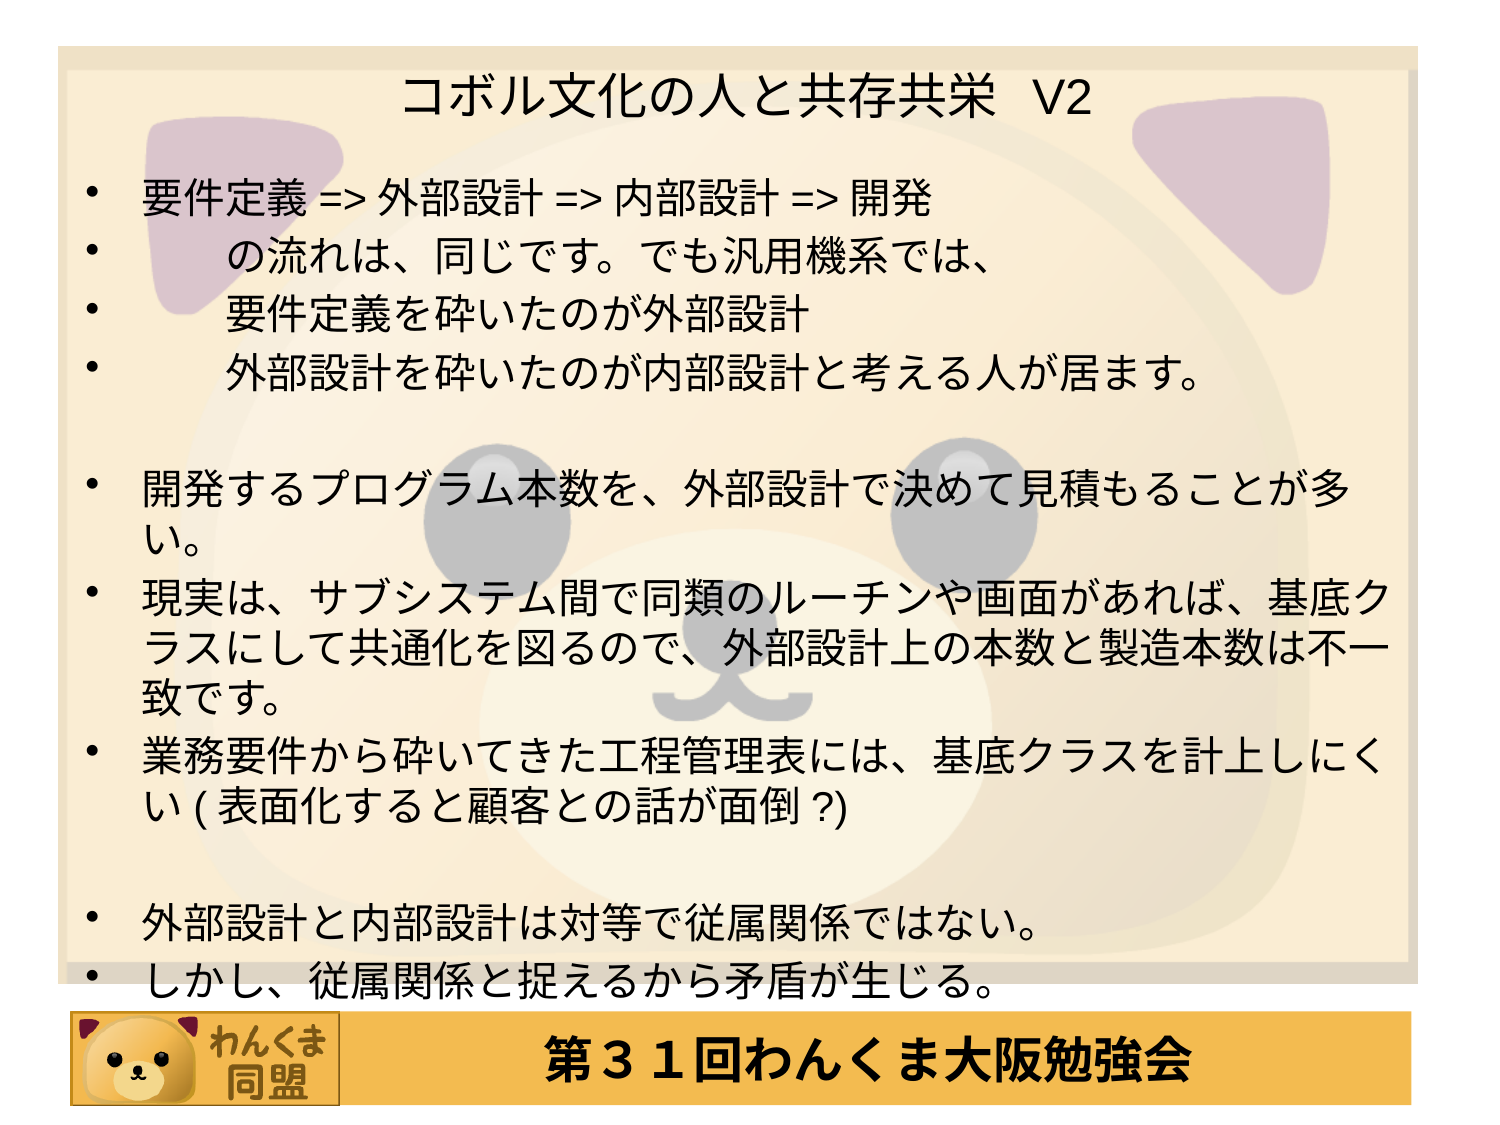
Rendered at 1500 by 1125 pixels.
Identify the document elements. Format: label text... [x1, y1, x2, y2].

picture [58, 46, 1418, 984]
title コボル文化の人と共存共栄 V2 [70, 36, 1421, 153]
list 要件定義=>外部設計=>内部設計=>開発 の流れは、同じです。でも汎用機系では、 要件定義を砕いたのが外部設計 外部設計を砕いたのが内部設計と考える人が居ます。 開発するプログラム本数を、外部設計で決めて見積もることが多い。 現実は、サブシステム間で同類のルーチンや画面があれば、基底クラスにして共通化を図るので、外部設計上の本数と製造本数は不一致です。 業務要件から砕いてきた工程管理表には、基底クラスを計上しにくい(表面化すると顧客との話が面倒?) 外部設計と内部設計は対等で従属関係ではない。 しかし、従属関係と捉えるから矛盾が生じる。 [70, 163, 1421, 997]
picture [70, 1011, 340, 1106]
